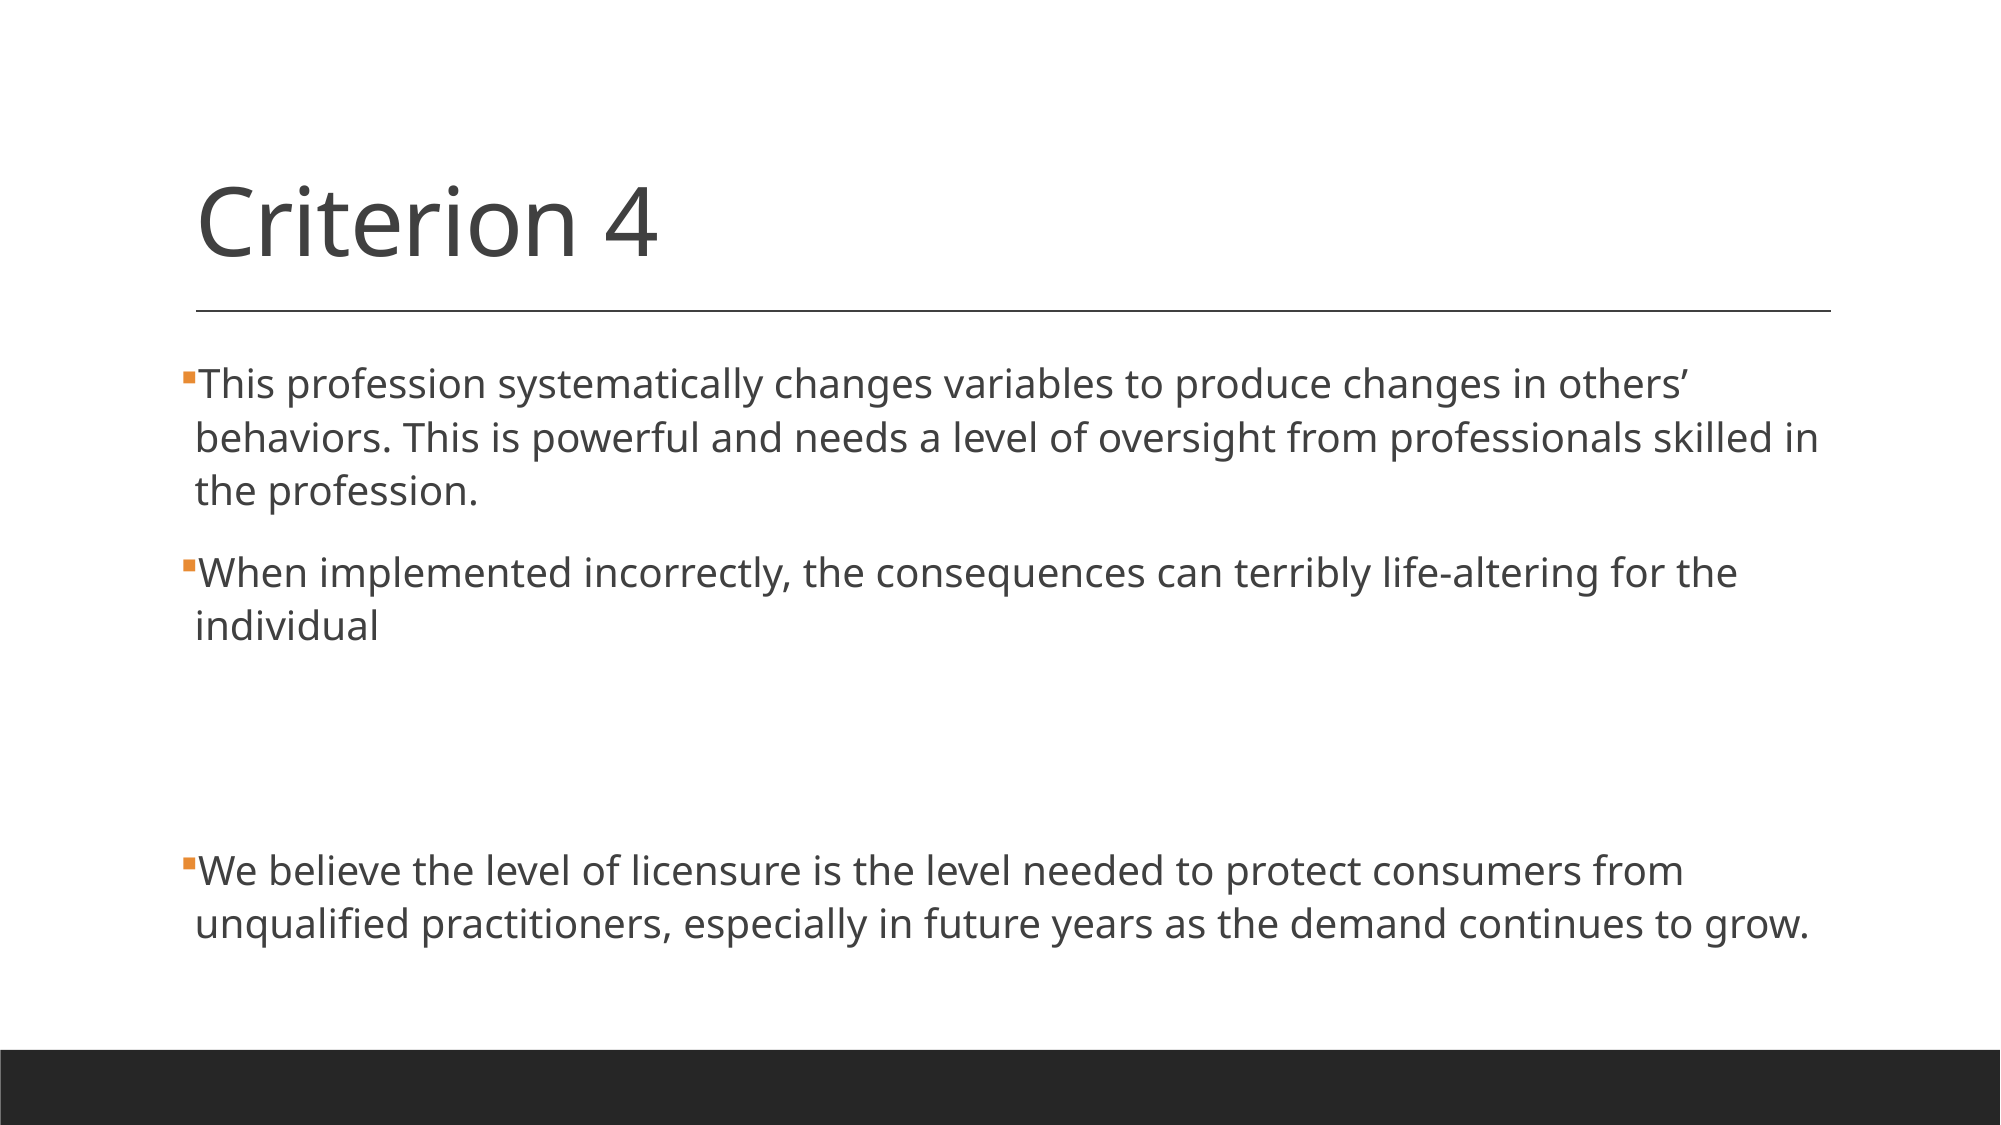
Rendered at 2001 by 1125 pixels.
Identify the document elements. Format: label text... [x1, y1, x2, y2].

title Criterion 4 [180, 47, 1830, 285]
list This profession systematically changes variables to produce changes in others’ behaviors. This is powerful and needs a level of oversight from professionals skilled in the profession. When implemented incorrectly, the consequences can terribly life-altering for the individual We believe the level of licensure is the level needed to protect consumers from unqualified practitioners, especially in future years as the demand continues to grow. [180, 345, 1830, 963]
